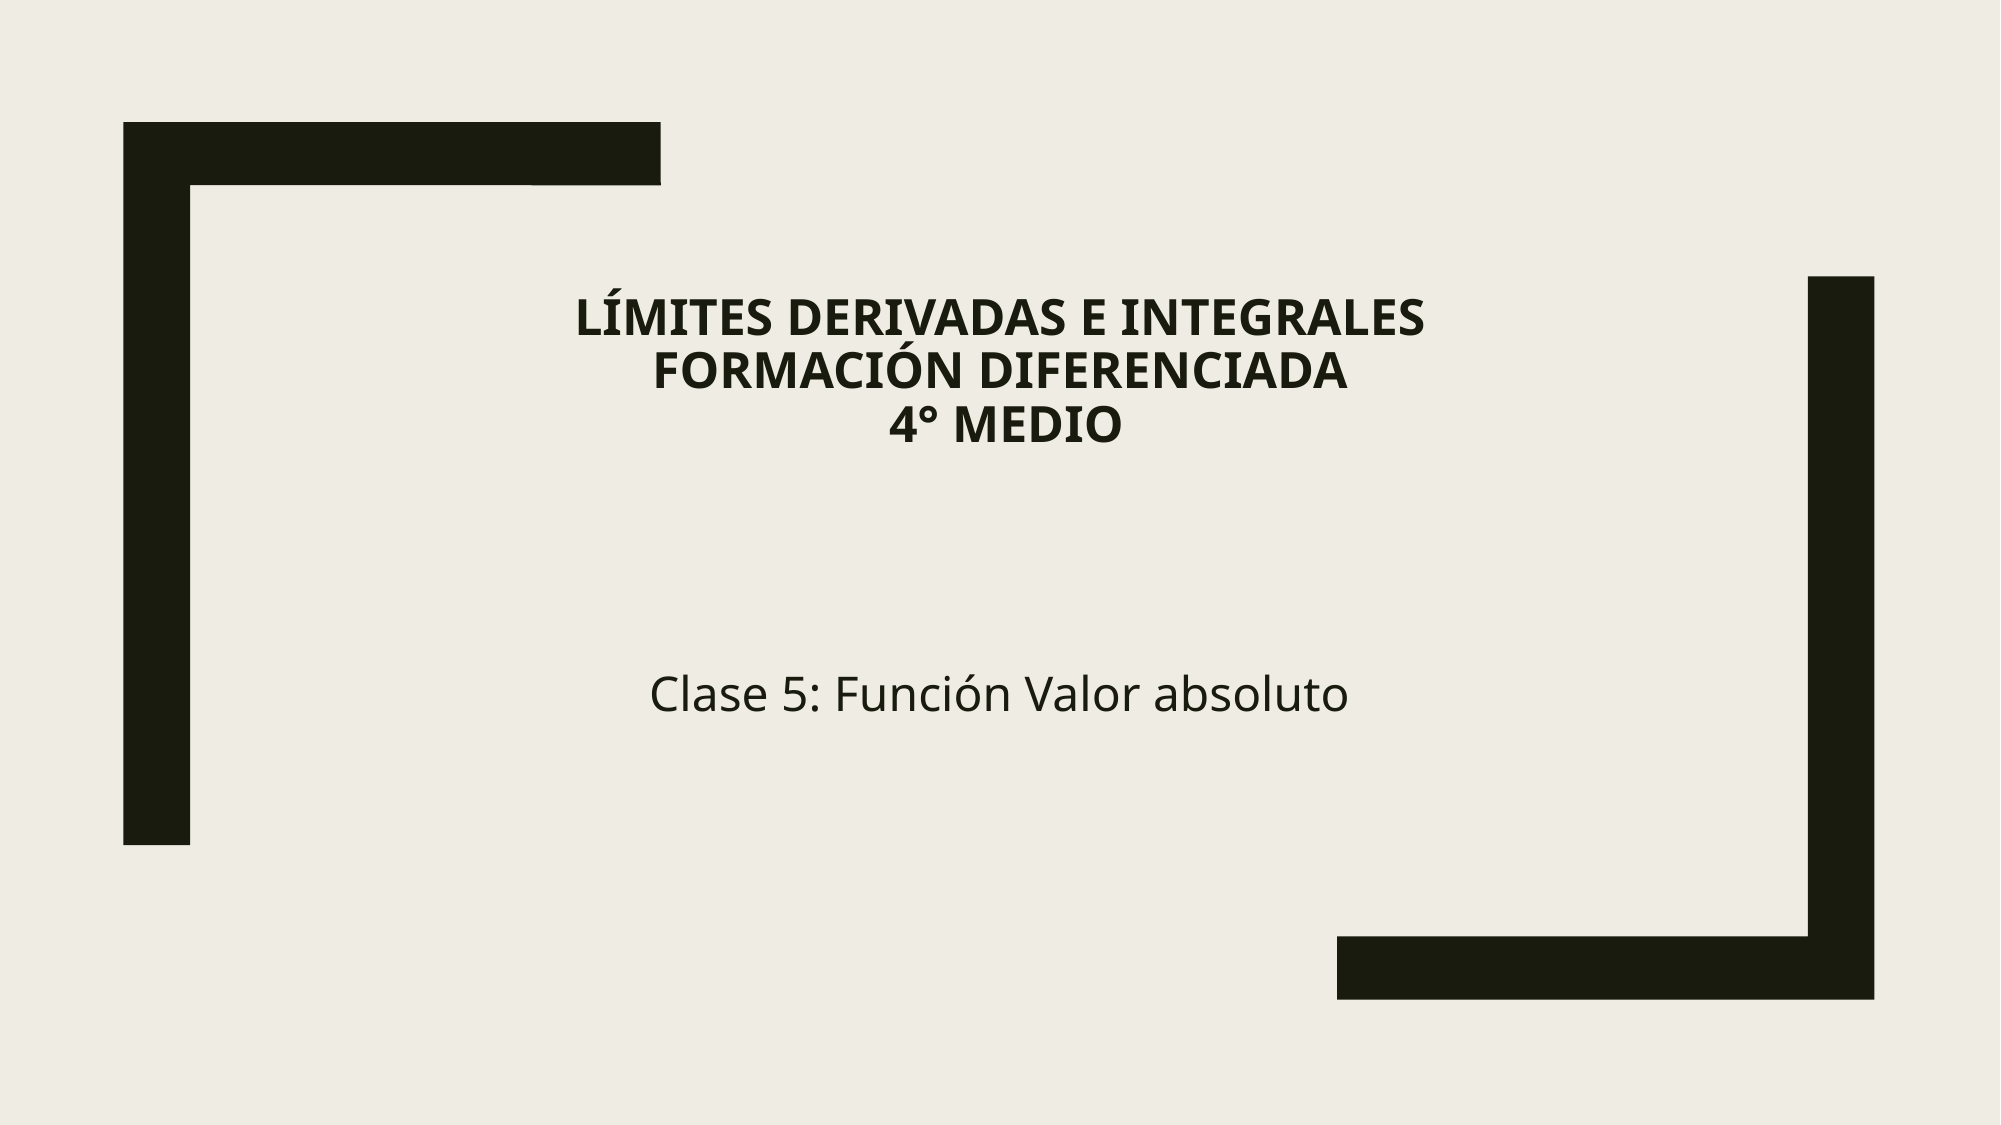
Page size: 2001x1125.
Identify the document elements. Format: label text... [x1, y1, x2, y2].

title Límites derivadas e integrales Formación diferenciada 4° medio [314, 275, 1686, 461]
subtitle Clase 5: Función Valor absoluto [439, 649, 1561, 742]
